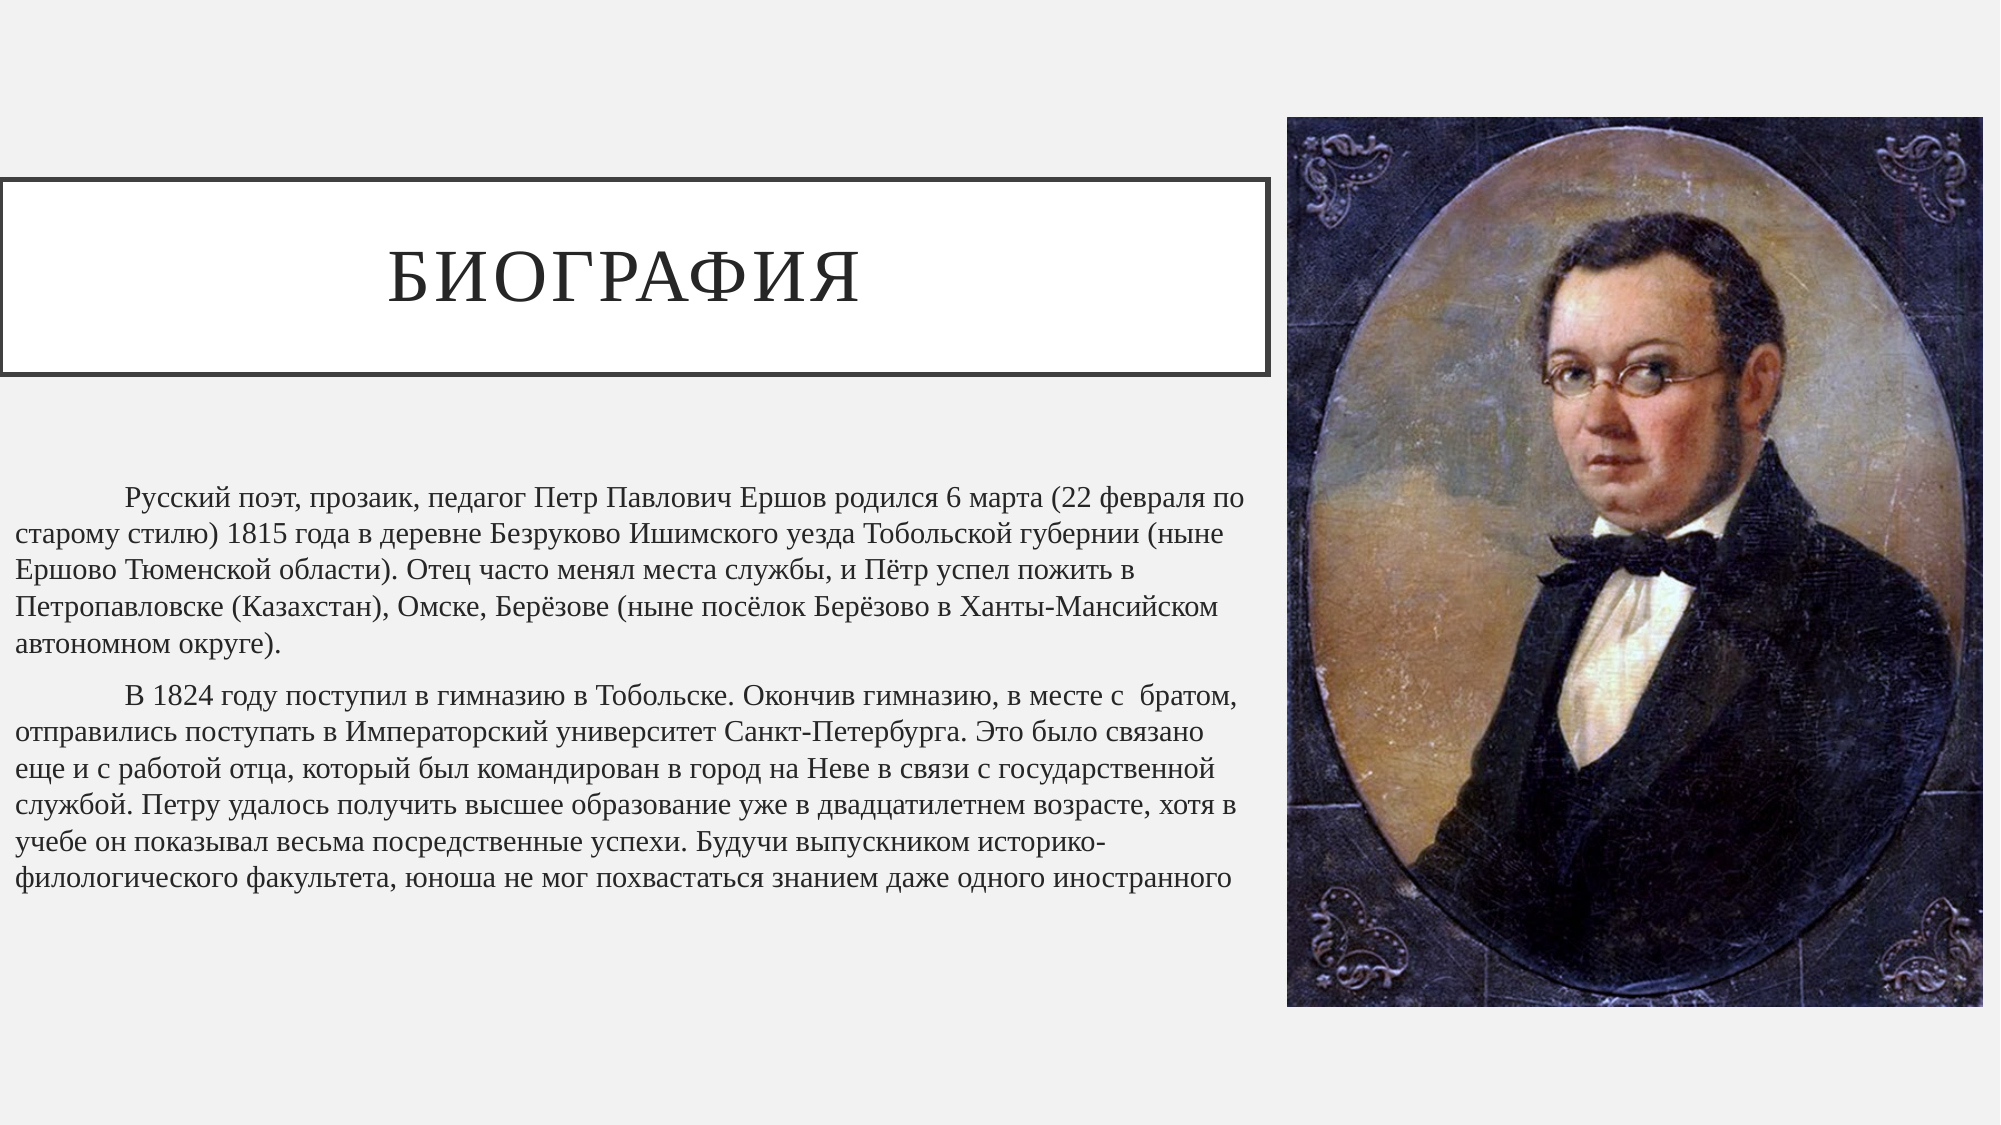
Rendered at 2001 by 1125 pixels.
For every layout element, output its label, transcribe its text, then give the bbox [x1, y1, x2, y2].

title Биография [0, 177, 1271, 377]
picture [1287, 117, 1983, 1007]
list Русский поэт, прозаик, педагог Петр Павлович Ершов родился 6 марта (22 февраля по старому стилю) 1815 года в деревне Безруково Ишимского уезда Тобольской губернии (ныне Ершово Тюменской области). Отец часто менял места службы, и Пётр успел пожить в Петропавловске (Казахстан), Омске, Берёзове (ныне посёлок Берёзово в Ханты-Мансийском автономном округе). В 1824 году поступил в гимназию в Тобольске. Окончив гимназию, в месте с братом, отправились поступать в Императорский университет Санкт-Петербурга. Это было связано еще и с работой отца, который был командирован в город на Неве в связи с государственной службой. Петру удалось получить высшее образование уже в двадцатилетнем возрасте, хотя в учебе он показывал весьма посредственные успехи. Будучи выпускником историко-филологического факультета, юноша не мог похвастаться знанием даже одного иностранного [0, 469, 1268, 978]
